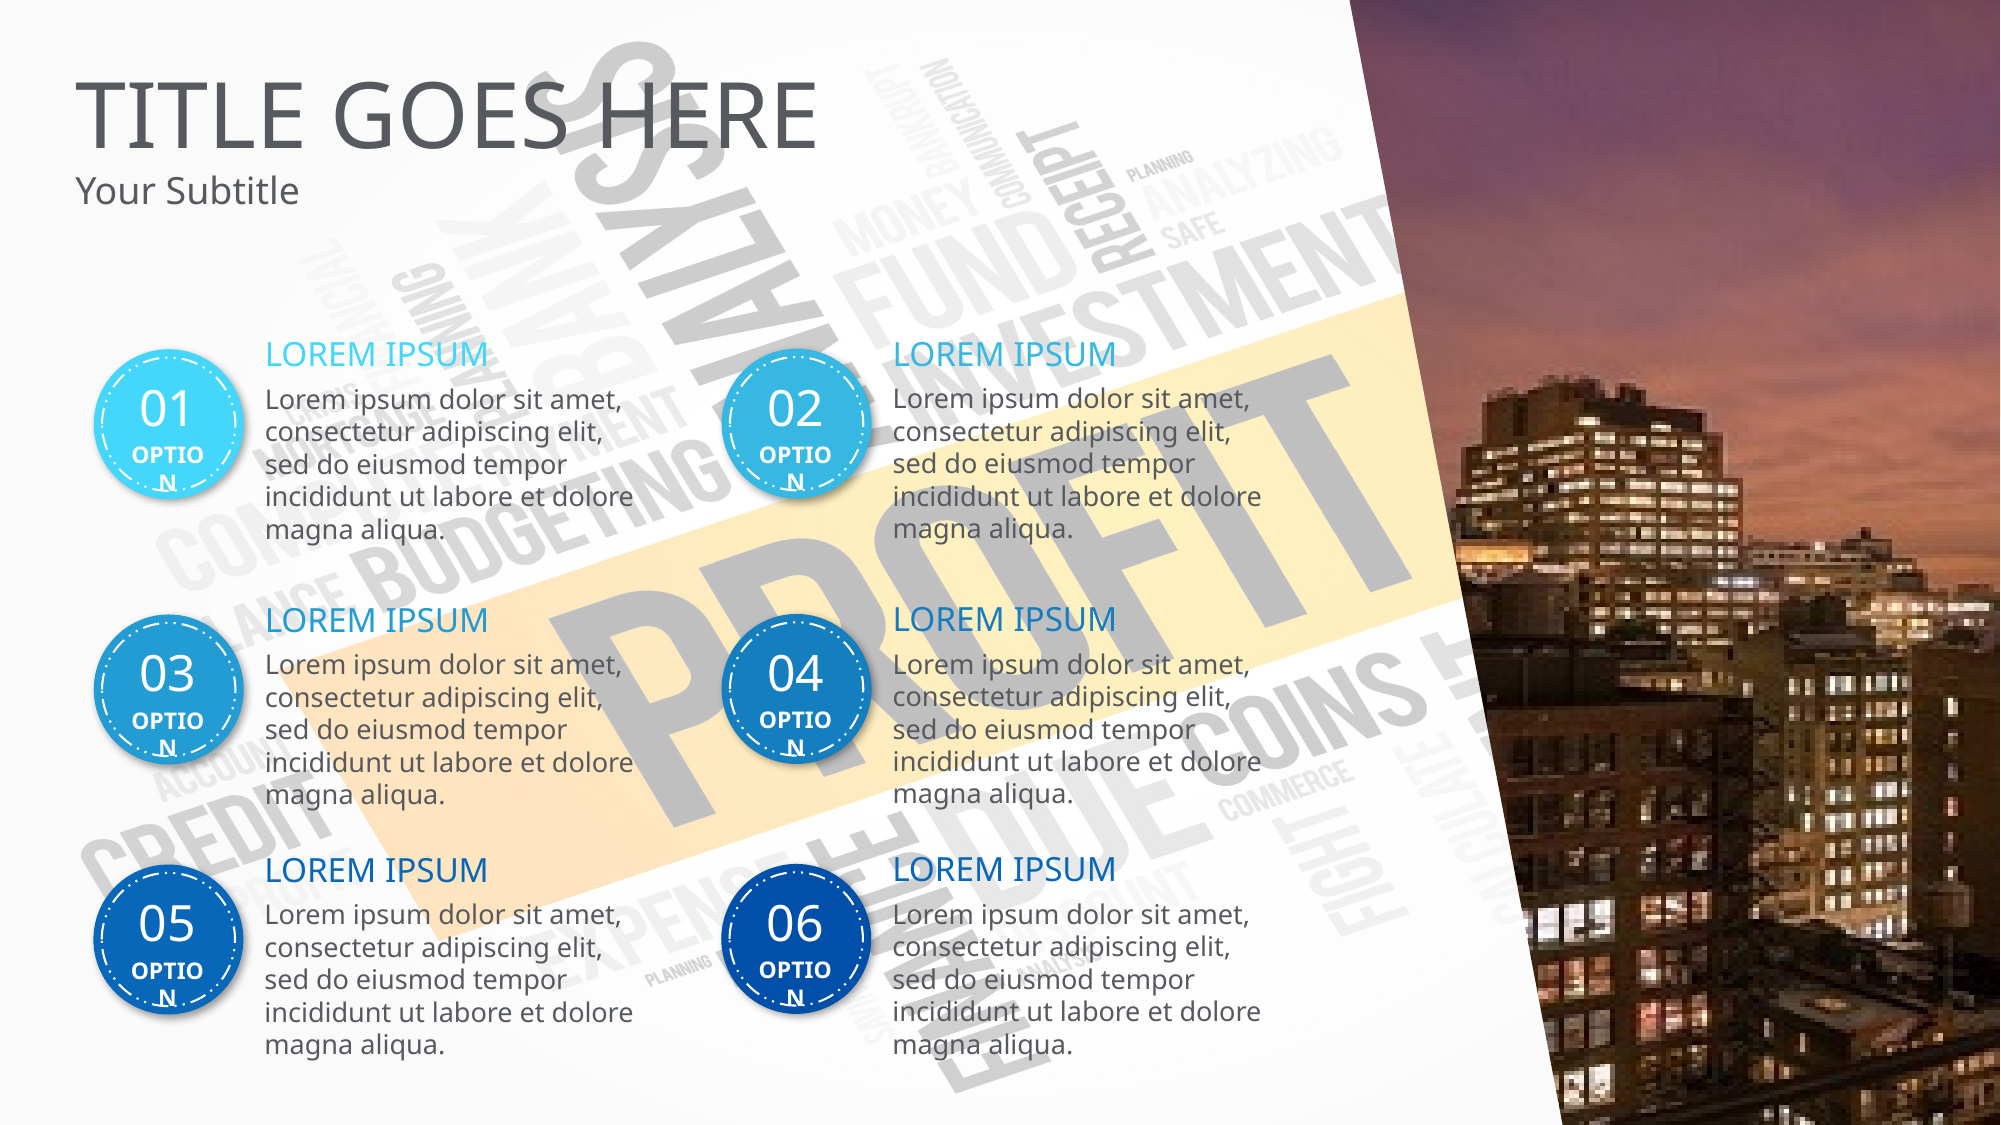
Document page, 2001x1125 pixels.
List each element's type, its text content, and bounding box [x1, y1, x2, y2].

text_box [93, 349, 244, 500]
text_box [1348, 0, 2000, 1125]
text_box LOREM IPSUM Lorem ipsum dolor sit amet, consectetur adipiscing elit, sed do eiusmod tempor incididunt ut labore et dolore magna aliqua. [249, 326, 662, 553]
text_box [721, 348, 872, 499]
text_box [721, 613, 872, 764]
text_box LOREM IPSUM Lorem ipsum dolor sit amet, consectetur adipiscing elit, sed do eiusmod tempor incididunt ut labore et dolore magna aliqua. [249, 591, 662, 818]
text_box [93, 614, 244, 765]
text_box LOREM IPSUM Lorem ipsum dolor sit amet, consectetur adipiscing elit, sed do eiusmod tempor incididunt ut labore et dolore magna aliqua. [877, 841, 1290, 1067]
text_box LOREM IPSUM Lorem ipsum dolor sit amet, consectetur adipiscing elit, sed do eiusmod tempor incididunt ut labore et dolore magna aliqua. [877, 590, 1290, 817]
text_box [721, 863, 872, 1014]
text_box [93, 864, 244, 1015]
text_box LOREM IPSUM Lorem ipsum dolor sit amet, consectetur adipiscing elit, sed do eiusmod tempor incididunt ut labore et dolore magna aliqua. [249, 841, 662, 1068]
text_box LOREM IPSUM Lorem ipsum dolor sit amet, consectetur adipiscing elit, sed do eiusmod tempor incididunt ut labore et dolore magna aliqua. [877, 325, 1290, 552]
text_box TITLE GOES HERE Your Subtitle [60, 49, 1036, 220]
